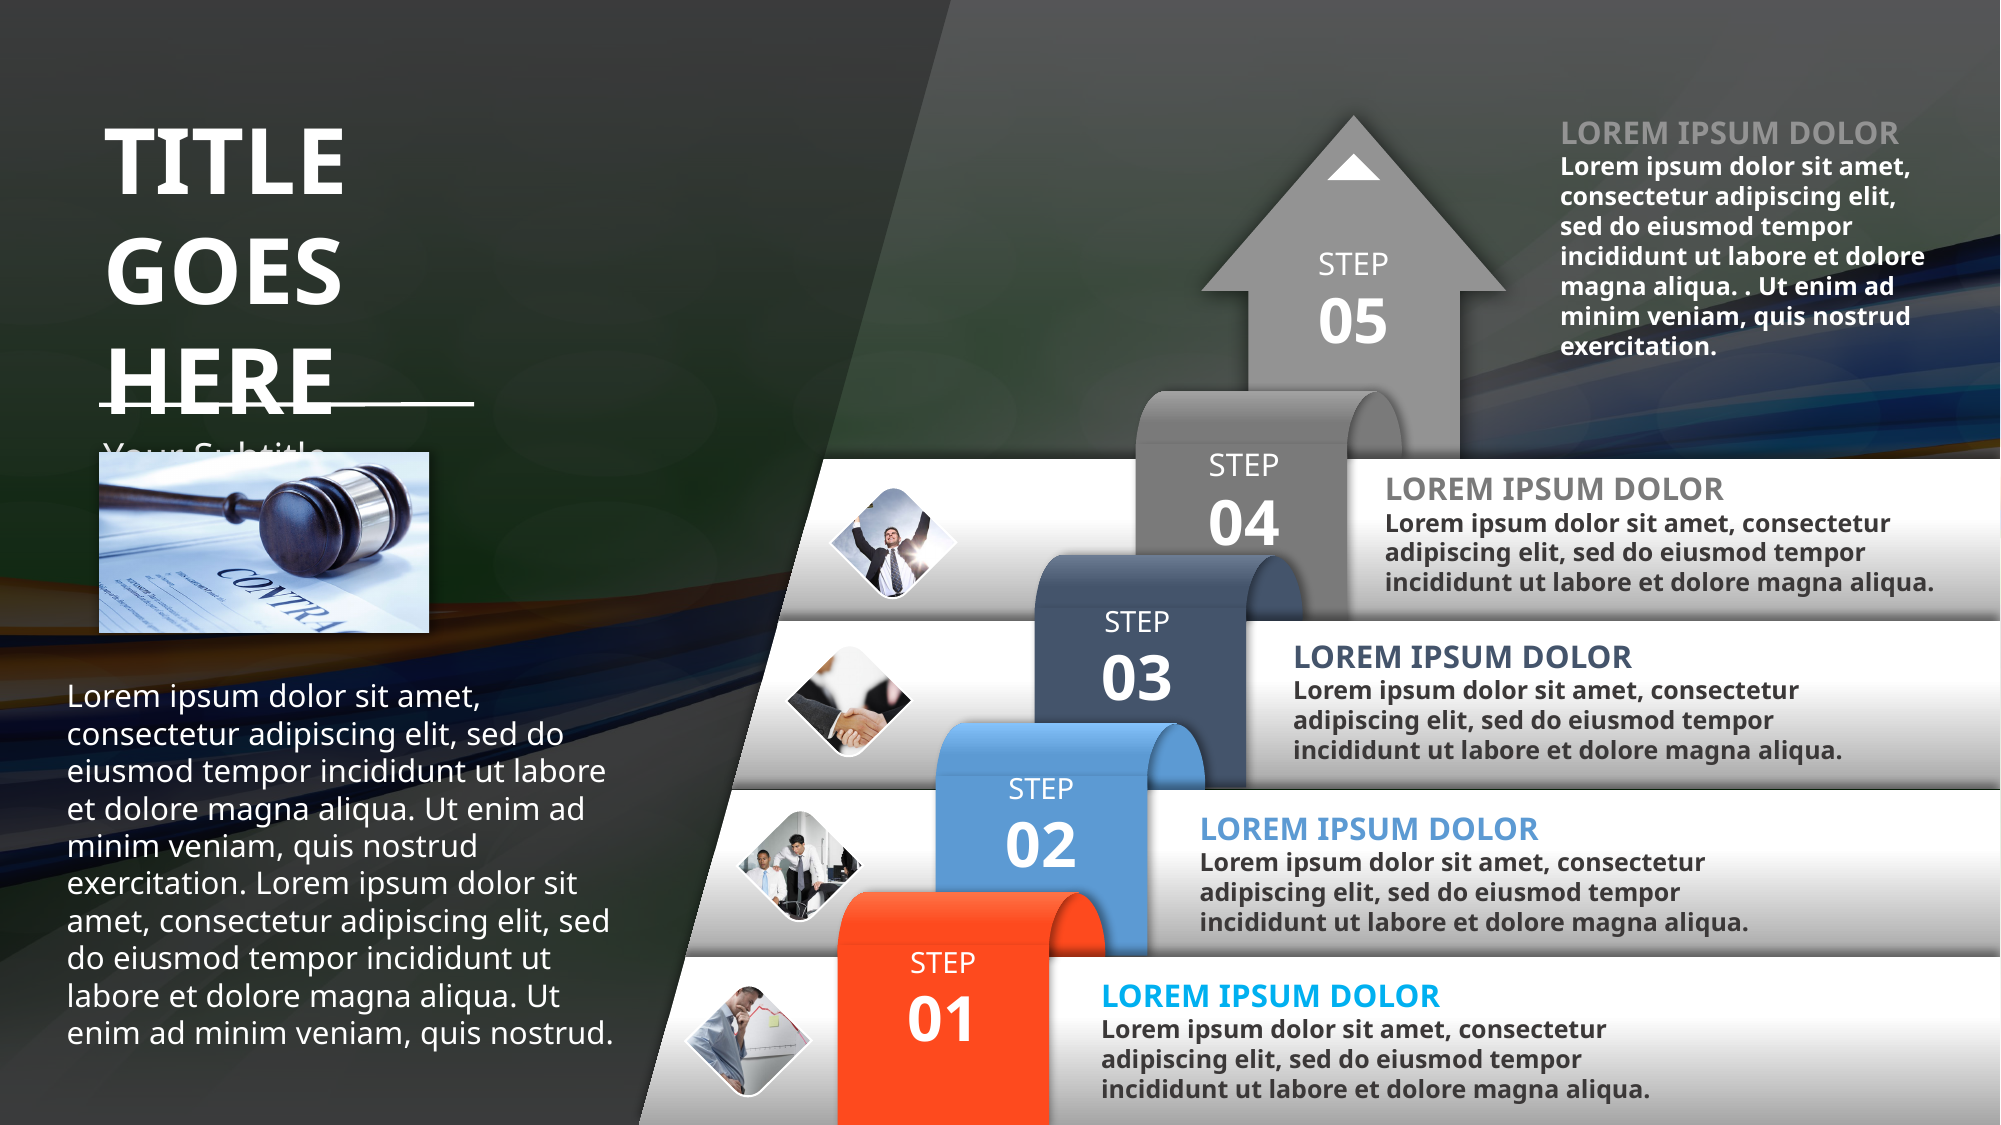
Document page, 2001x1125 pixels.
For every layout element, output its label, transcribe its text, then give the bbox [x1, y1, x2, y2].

text_box TITLE GOES HERE Your Subtitle [88, 95, 574, 596]
text_box Lorem ipsum dolor sit amet, consectetur adipiscing elit, sed do eiusmod tempor incididunt ut labore et dolore magna aliqua. Ut enim ad minim veniam, quis nostrud exercitation. Lorem ipsum dolor sit amet, consectetur adipiscing elit, sed do eiusmod tempor incididunt ut labore et dolore magna aliqua. Ut enim ad minim veniam, quis nostrud. [51, 669, 634, 1059]
text_box [781, 458, 1133, 608]
text_box LOREM IPSUM DOLOR Lorem ipsum dolor sit amet, consectetur adipiscing elit, sed do eiusmod tempor incididunt ut labore et dolore magna aliqua. [1283, 632, 1855, 770]
text_box [688, 788, 933, 944]
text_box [1135, 391, 1377, 624]
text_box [1201, 115, 1507, 472]
text_box [735, 809, 865, 923]
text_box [837, 892, 1079, 1125]
text_box [1079, 955, 2000, 1125]
text_box [734, 619, 1031, 776]
text_box [683, 984, 814, 1098]
text_box LOREM IPSUM DOLOR Lorem ipsum dolor sit amet, consectetur adipiscing elit, sed do eiusmod tempor incididunt ut labore et dolore magna aliqua. [1189, 803, 1762, 942]
text_box [784, 644, 914, 758]
text_box [637, 955, 835, 1125]
text_box [828, 486, 958, 600]
text_box LOREM IPSUM DOLOR Lorem ipsum dolor sit amet, consectetur adipiscing elit, sed do eiusmod tempor incididunt ut labore et dolore magna aliqua. [1377, 464, 1947, 602]
text_box [1277, 619, 2000, 777]
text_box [935, 723, 1177, 956]
text_box LOREM IPSUM DOLOR Lorem ipsum dolor sit amet, consectetur adipiscing elit, sed do eiusmod tempor incididunt ut labore et dolore magna aliqua. . Ut enim ad minim veniam, quis nostrud exercitation. [1550, 108, 1947, 366]
text_box [98, 451, 430, 633]
text_box LOREM IPSUM DOLOR Lorem ipsum dolor sit amet, consectetur adipiscing elit, sed do eiusmod tempor incididunt ut labore et dolore magna aliqua. [1091, 971, 1663, 1109]
text_box [0, 0, 952, 1125]
text_box [1377, 458, 2000, 609]
text_box [1177, 788, 2000, 945]
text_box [1031, 554, 1277, 788]
